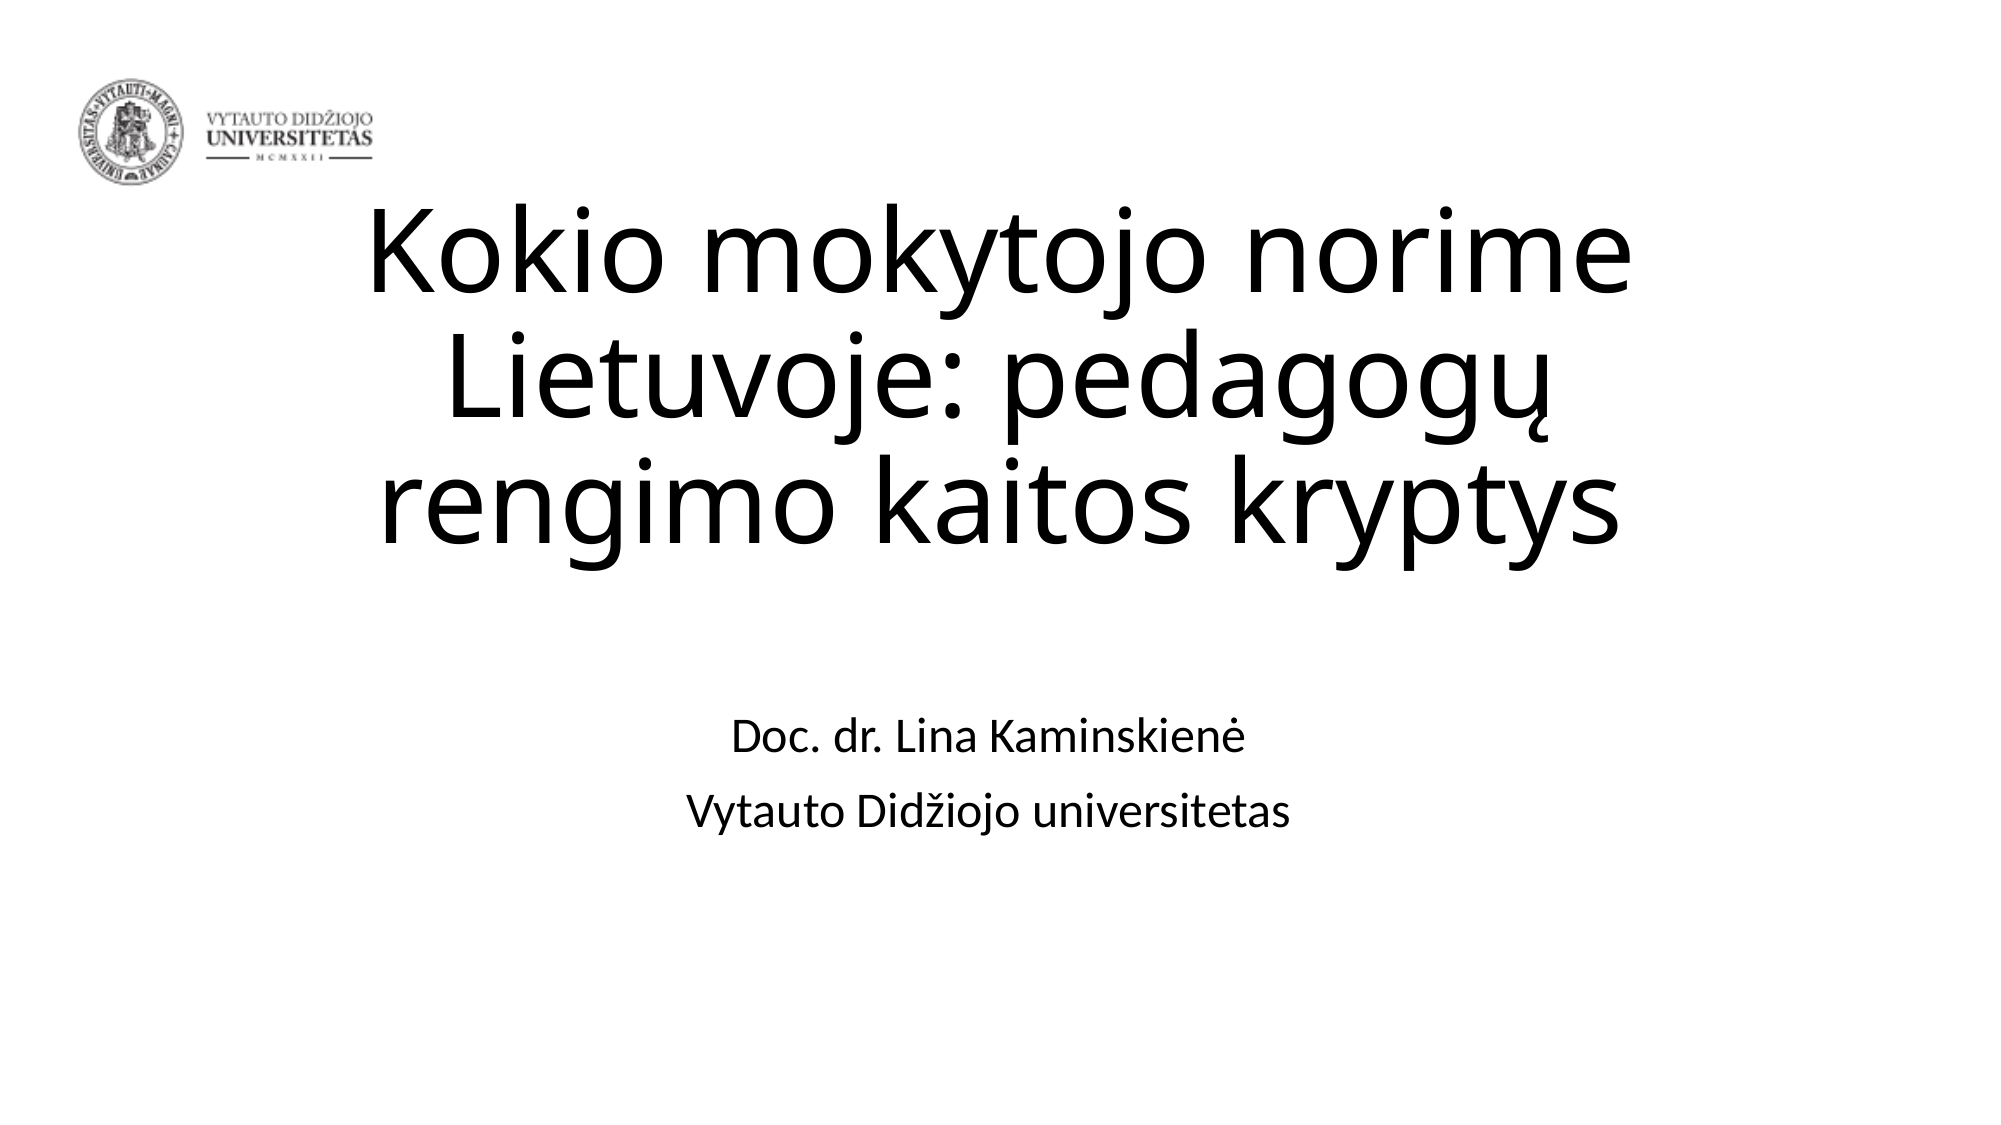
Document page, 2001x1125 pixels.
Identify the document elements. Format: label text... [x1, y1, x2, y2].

subtitle Doc. dr. Lina Kaminskienė Vytauto Didžiojo universitetas [238, 702, 1739, 974]
title Kokio mokytojo norime Lietuvoje: pedagogų rengimo kaitos kryptys [249, 184, 1750, 576]
picture [44, 49, 417, 213]
